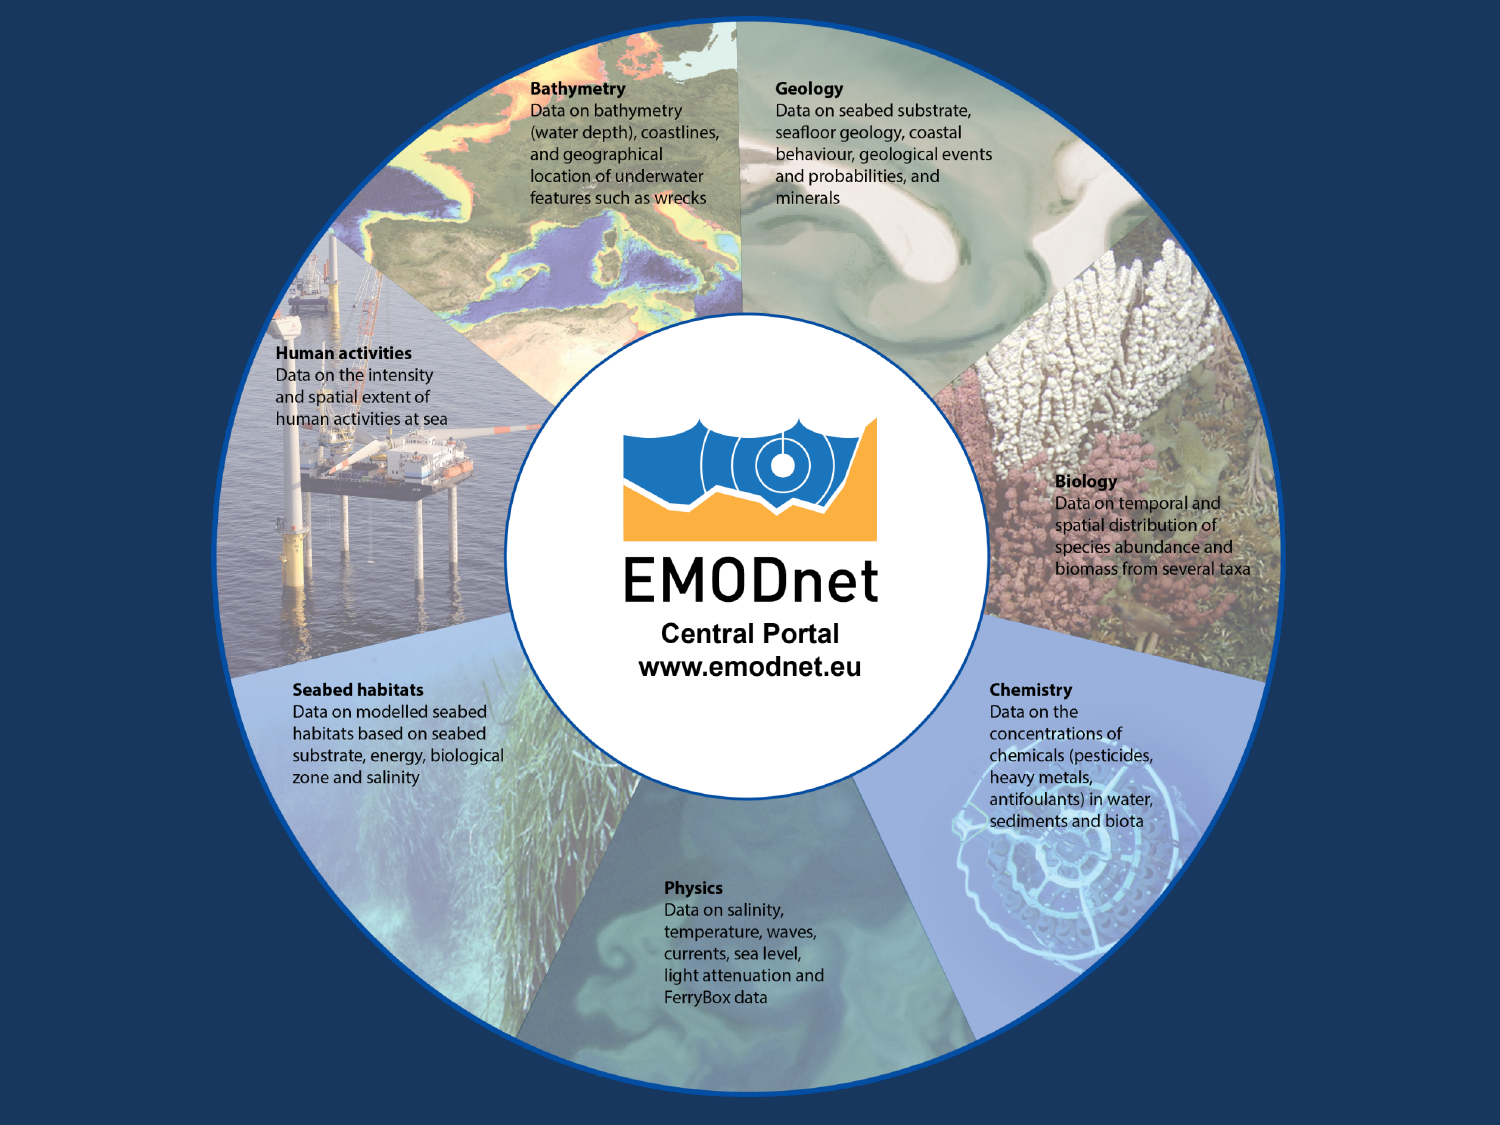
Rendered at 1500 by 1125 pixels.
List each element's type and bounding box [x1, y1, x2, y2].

picture [211, 16, 1286, 1097]
